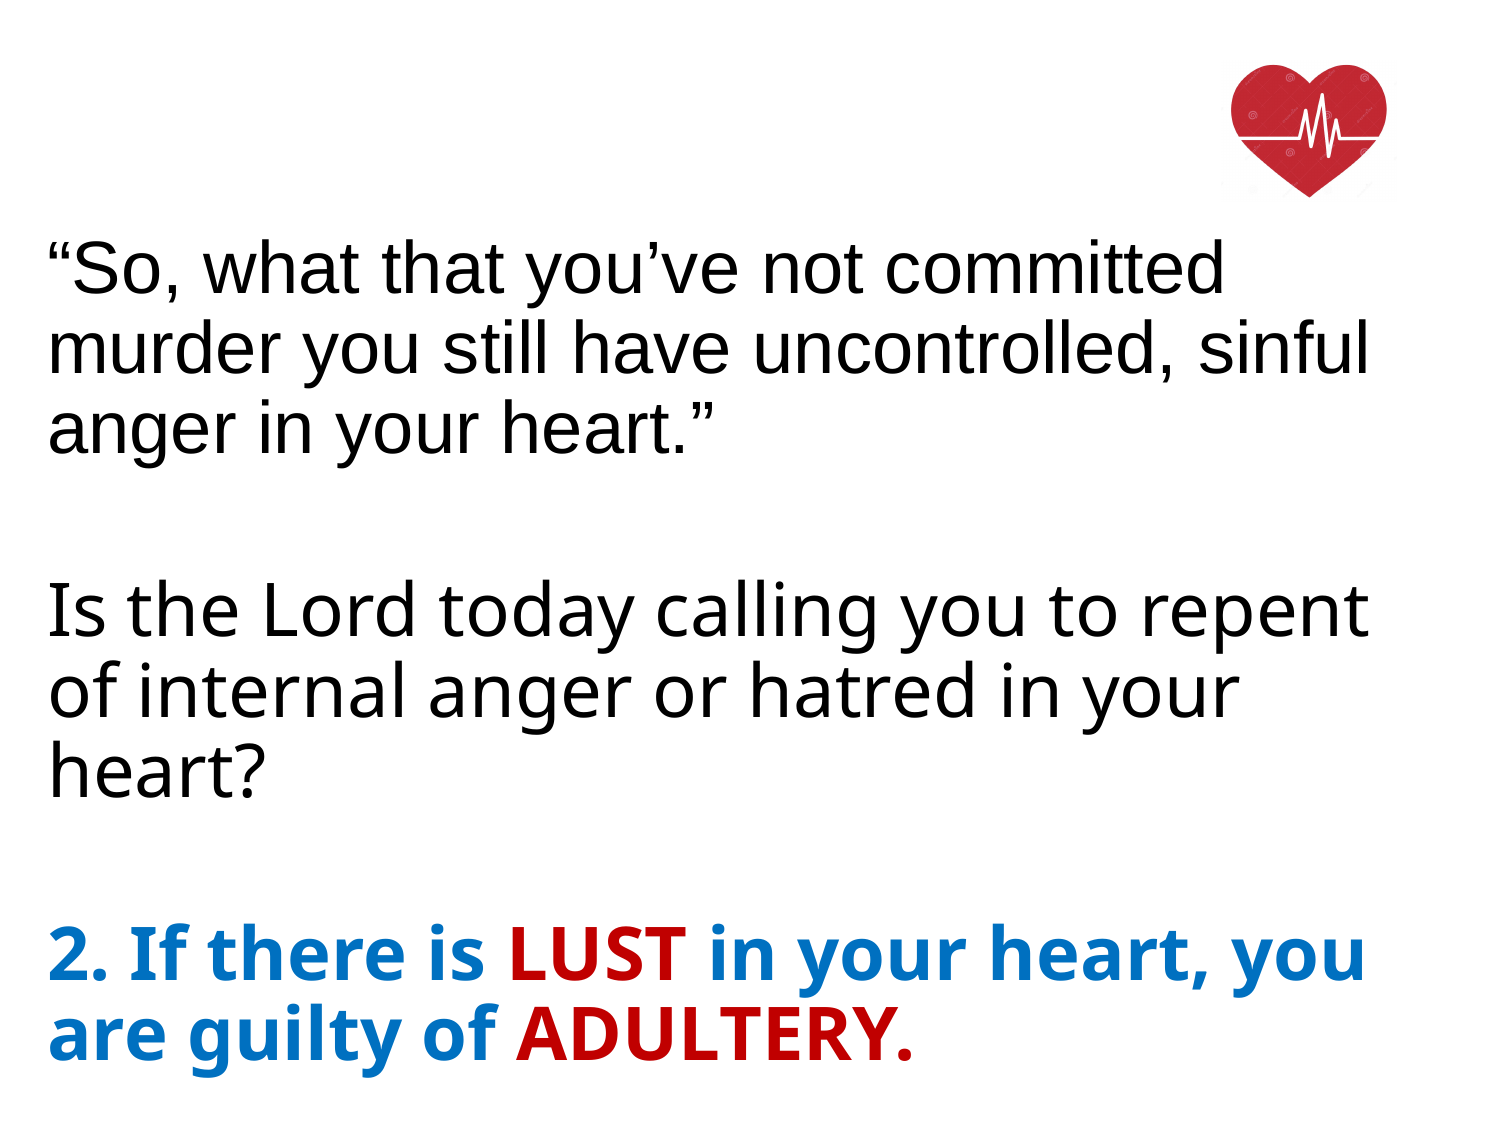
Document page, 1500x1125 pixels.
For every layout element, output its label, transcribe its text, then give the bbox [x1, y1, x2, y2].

picture [1220, 59, 1398, 203]
list “So, what that you’ve not committed murder you still have uncontrolled, sinful anger in your heart.” Is the Lord today calling you to repent of internal anger or hatred in your heart? 2. If there is LUST in your heart, you are guilty of ADULTERY. [32, 221, 1468, 1086]
